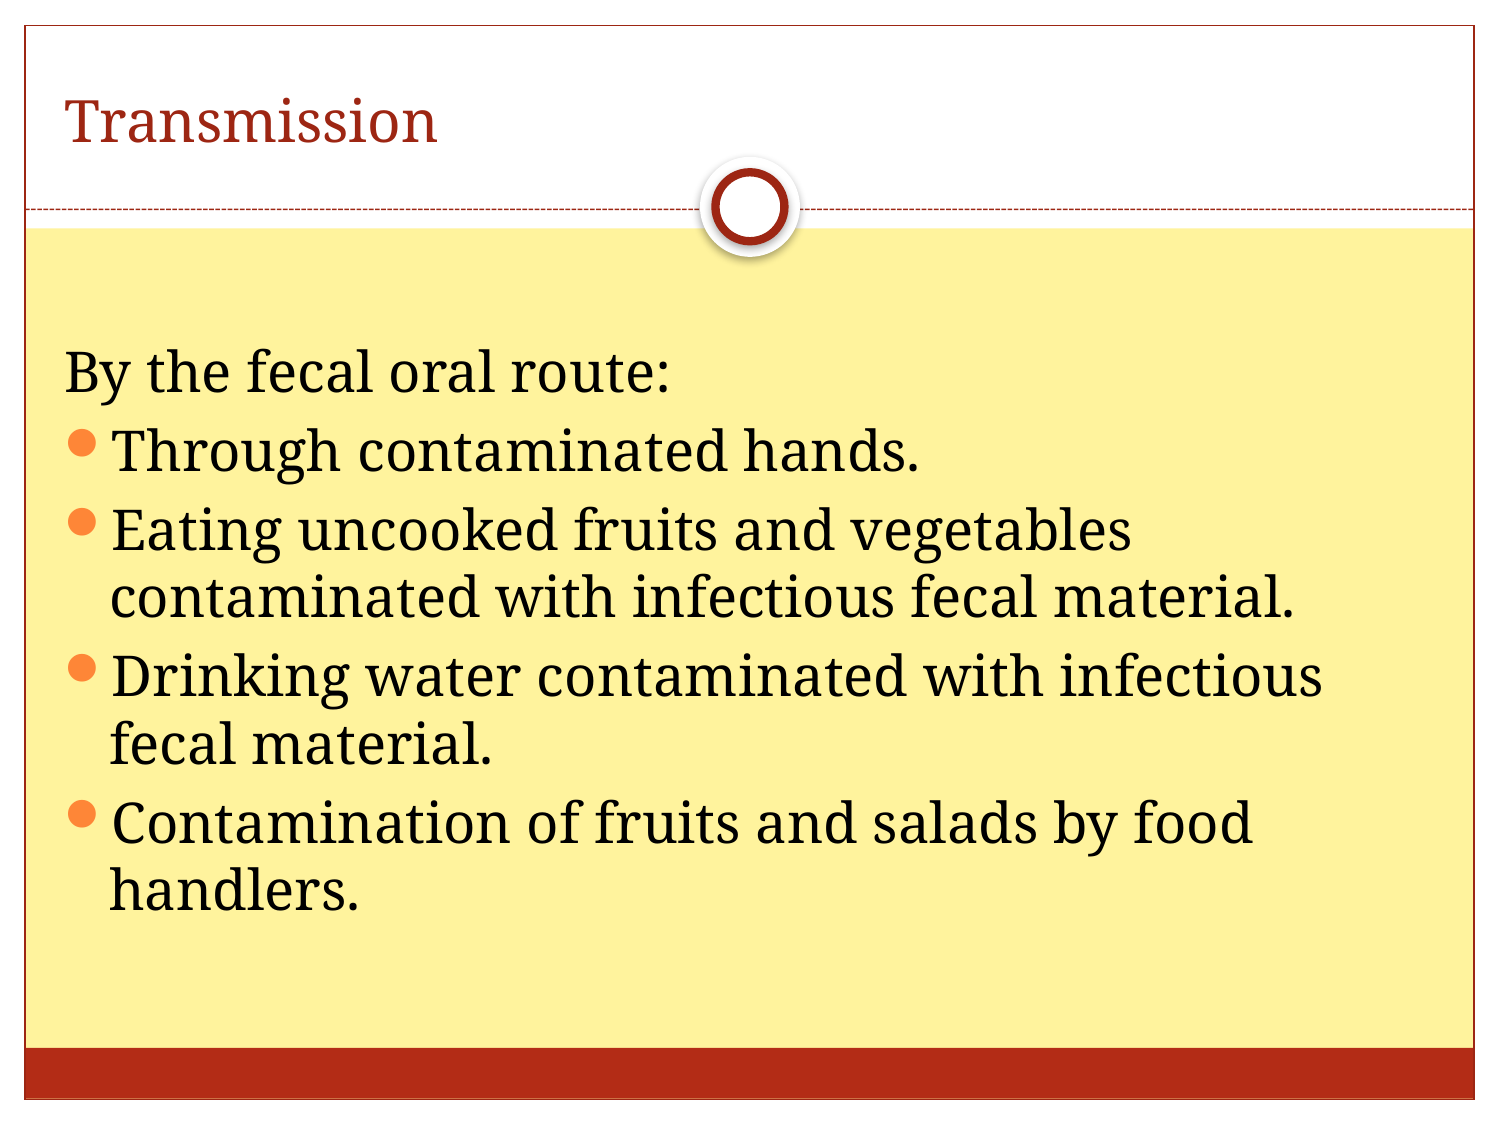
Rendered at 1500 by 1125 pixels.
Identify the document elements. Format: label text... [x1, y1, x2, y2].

list By the fecal oral route: Through contaminated hands. Eating uncooked fruits and vegetables contaminated with infectious fecal material. Drinking water contaminated with infectious fecal material. Contamination of fruits and salads by food handlers. [49, 250, 1445, 1001]
title Transmission [49, 37, 1450, 162]
